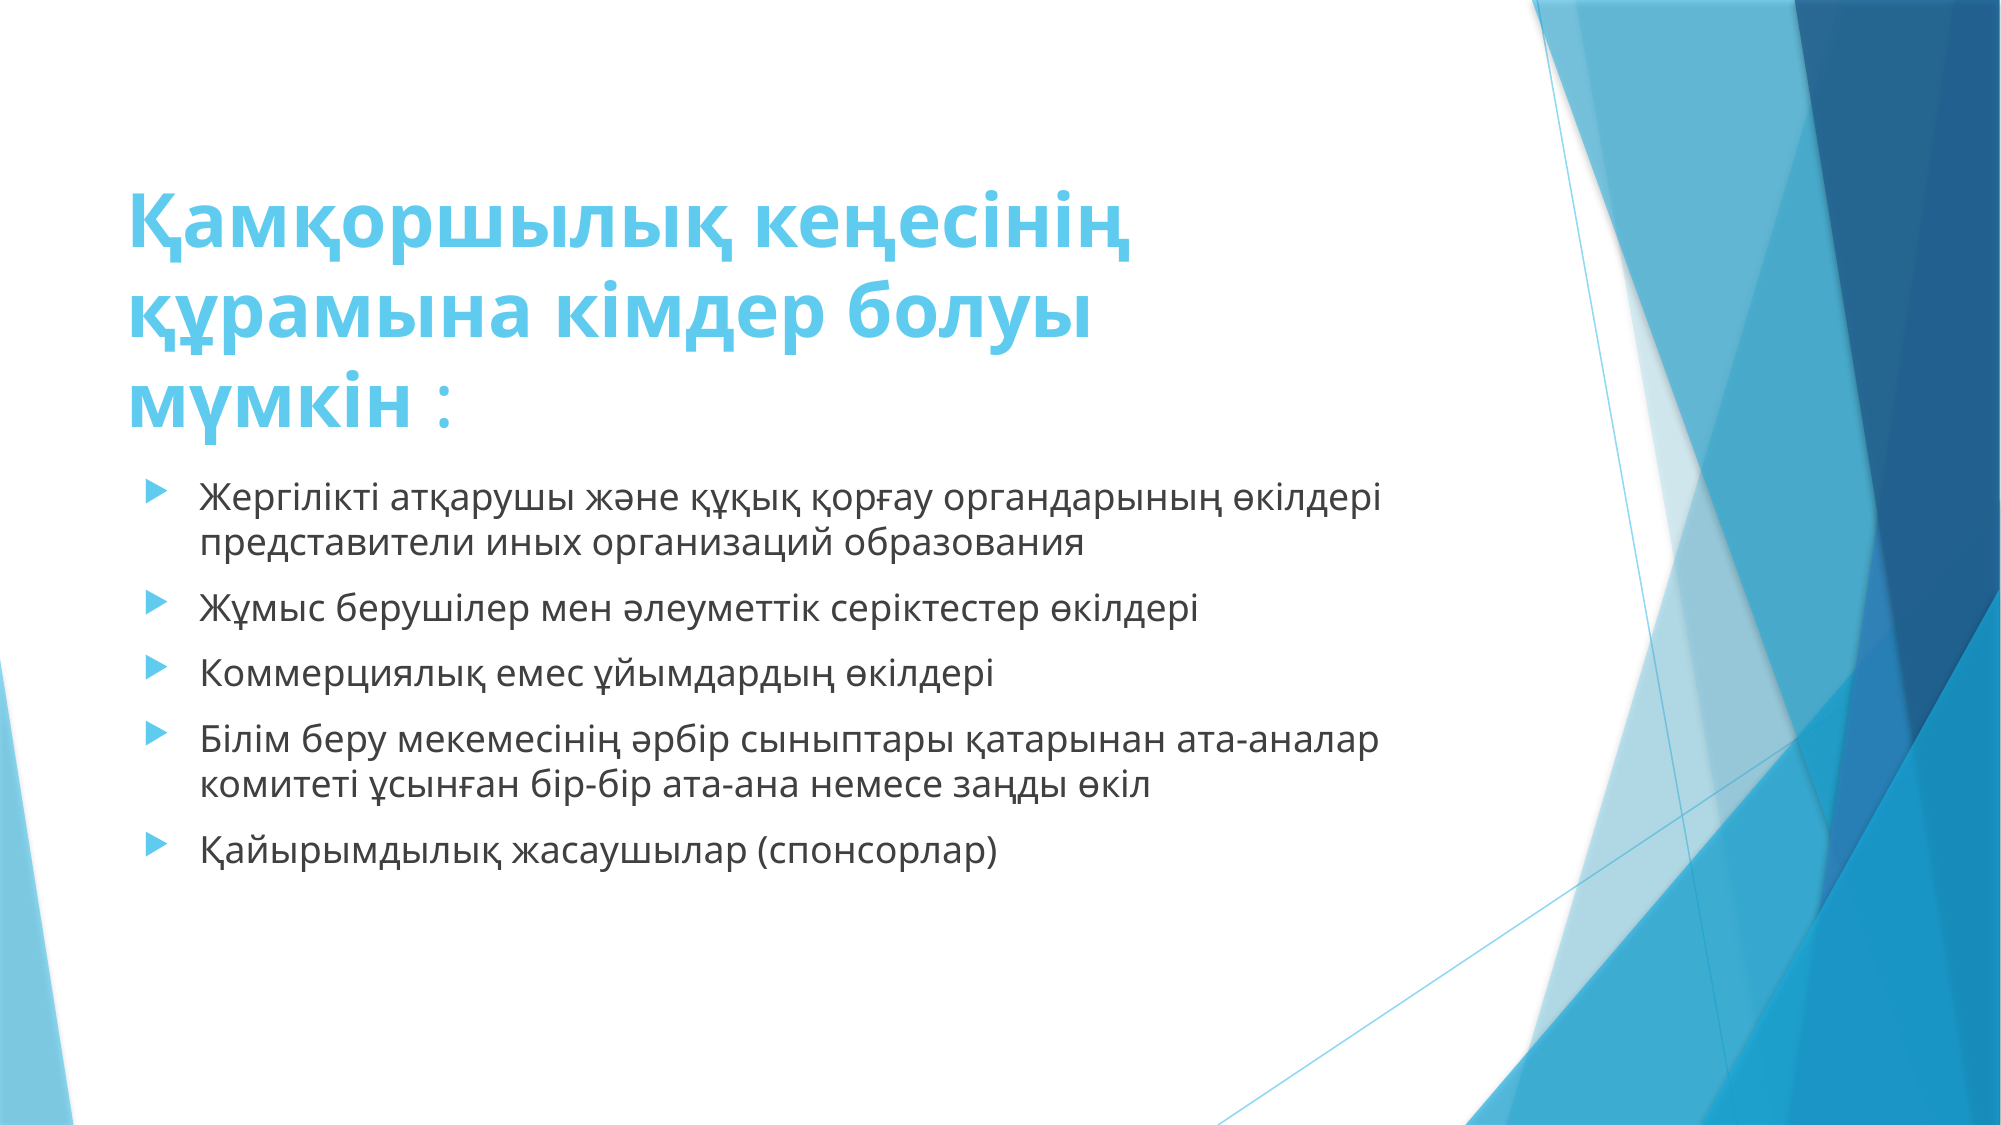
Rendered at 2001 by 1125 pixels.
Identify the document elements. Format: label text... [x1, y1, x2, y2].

title Қамқоршылық кеңесінің құрамына кімдер болуы мүмкін : [111, 165, 1196, 360]
list Жергілікті атқарушы және құқық қорғау органдарының өкілдері представители иных организаций образования Жұмыс берушілер мен әлеуметтік серіктестер өкілдері Коммерциялық емес ұйымдардың өкілдері Білім беру мекемесінің әрбір сыныптары қатарынан ата-аналар комитеті ұсынған бір-бір ата-ана немесе заңды өкіл Қайырымдылық жасаушылар (спонсорлар) [128, 465, 1539, 1052]
